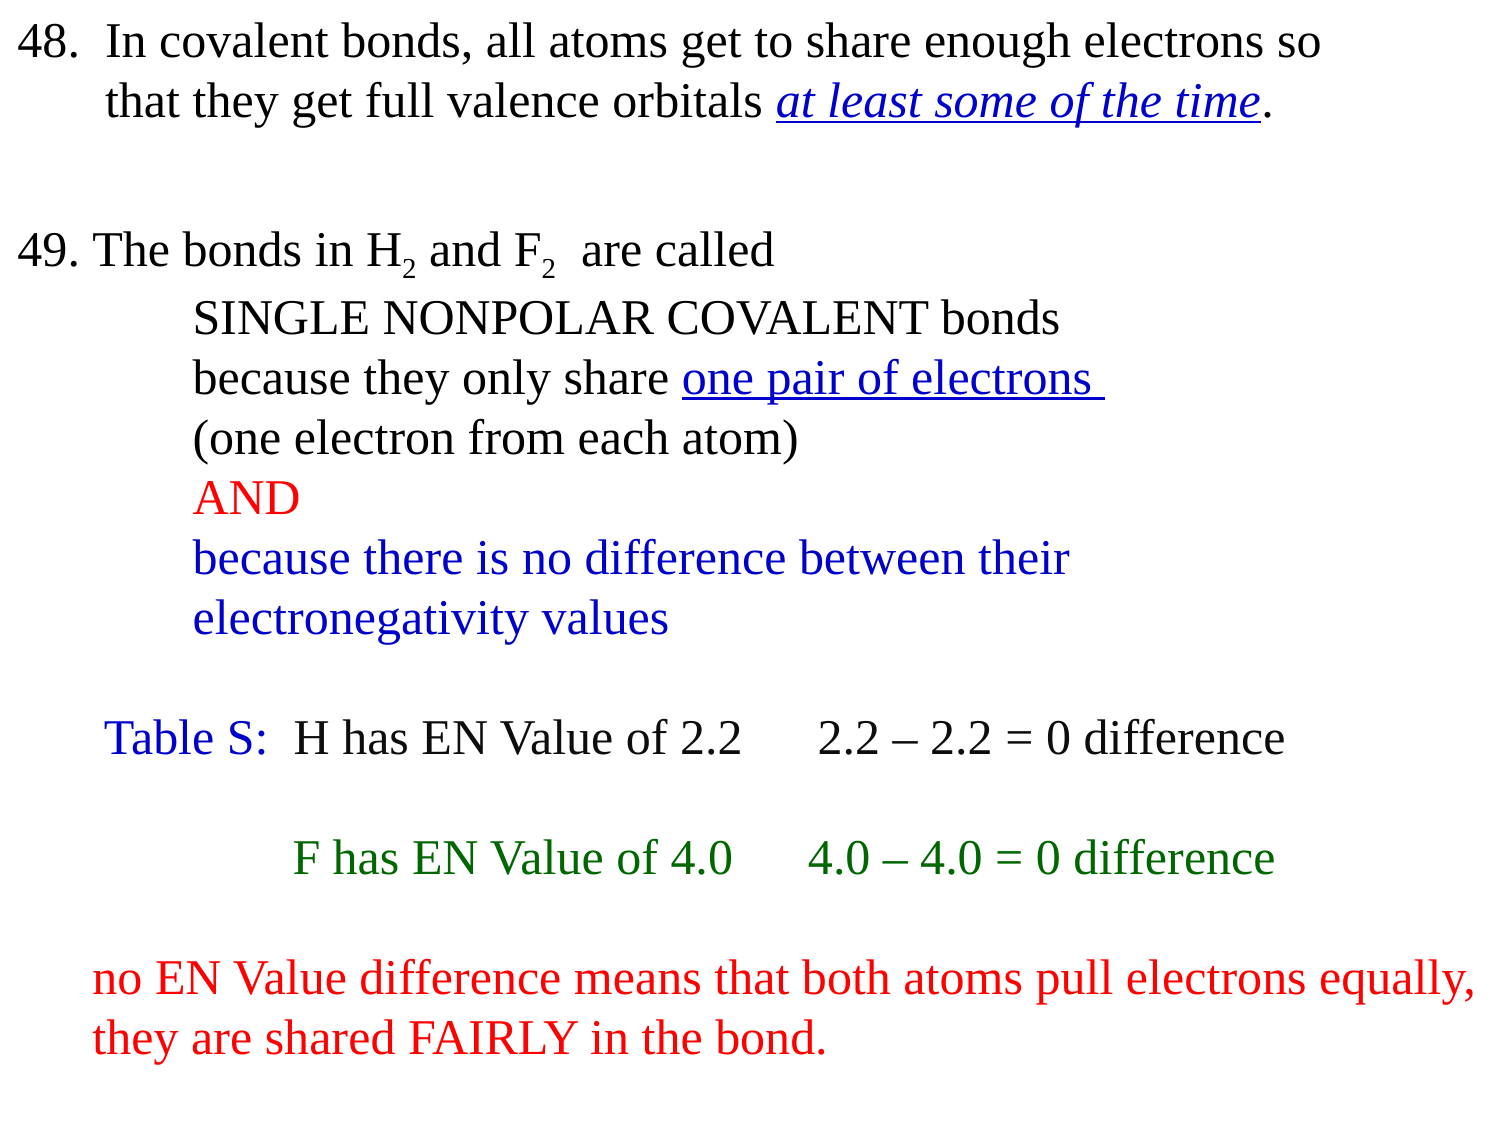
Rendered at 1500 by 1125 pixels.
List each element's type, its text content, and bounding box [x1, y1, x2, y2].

text_box 48. In covalent bonds, all atoms get to share enough electrons so that they get full valence orbitals at least some of the time. The bonds in H2 and F2 are called SINGLE NONPOLAR COVALENT bonds because they only share one pair of electrons (one electron from each atom) AND because there is no difference between their electronegativity values Table S: H has EN Value of 2.2 2.2 – 2.2 = 0 difference F has EN Value of 4.0 4.0 – 4.0 = 0 difference no EN Value difference means that both atoms pull electrons equally, they are shared FAIRLY in the bond. [2, 0, 1500, 1072]
